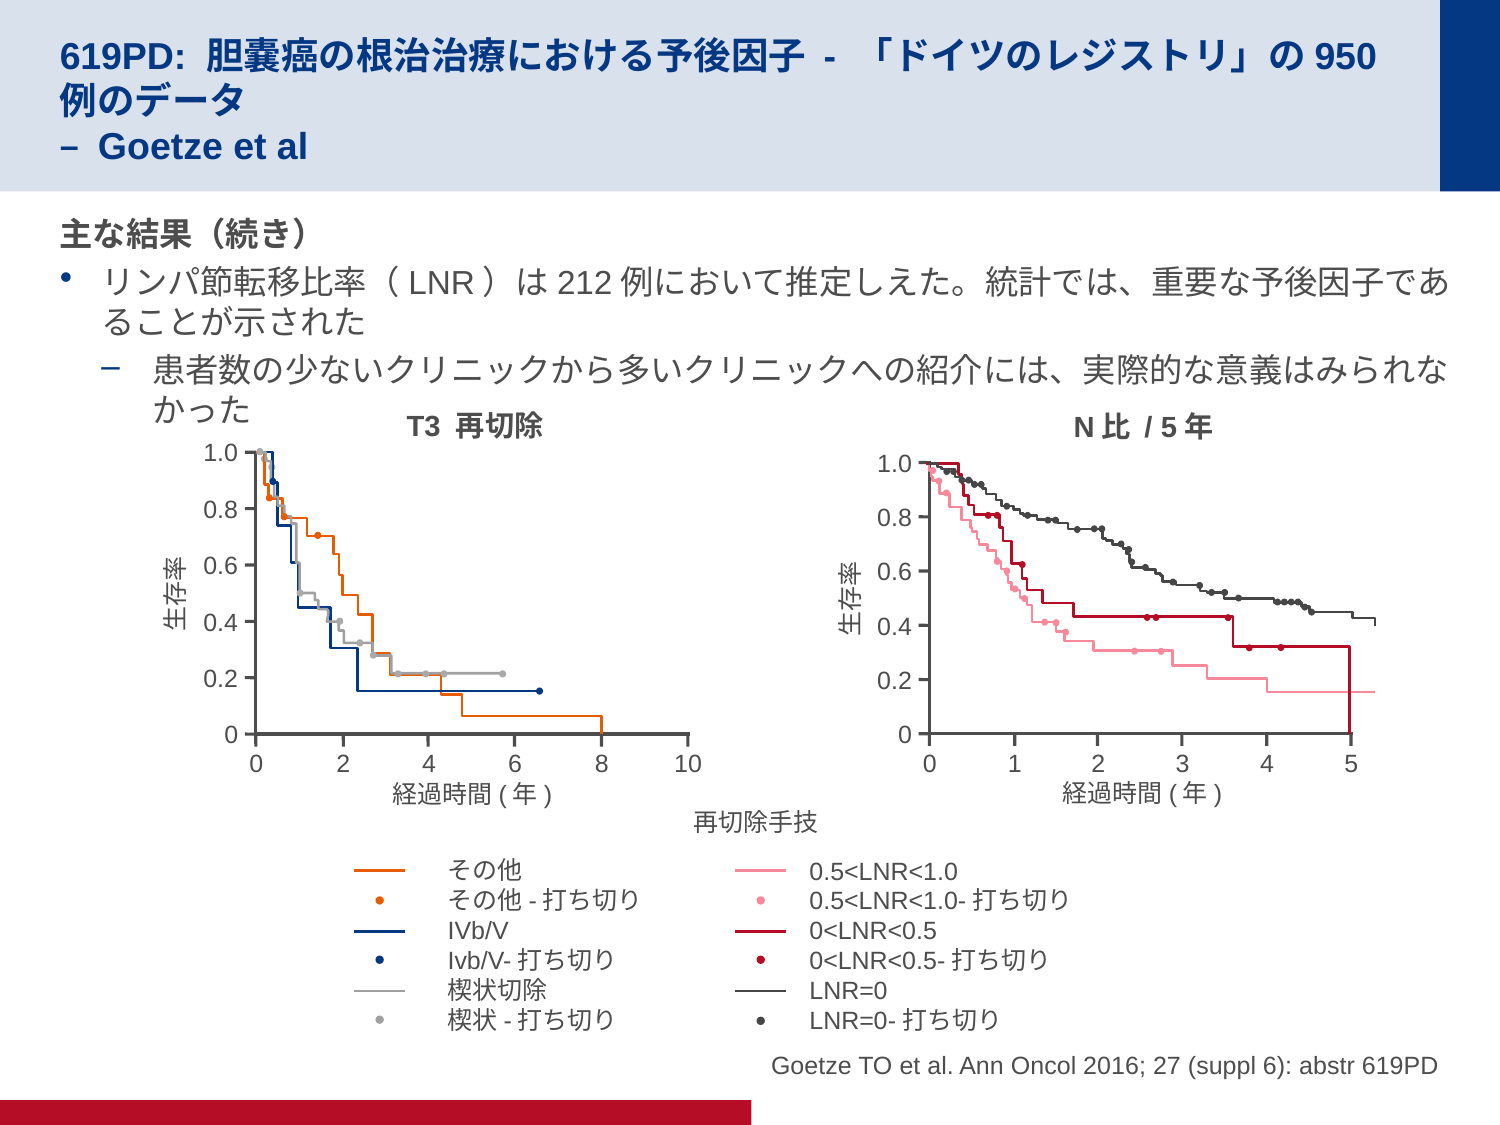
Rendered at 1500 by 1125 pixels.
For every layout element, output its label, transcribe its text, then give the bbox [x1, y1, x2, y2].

list Goetze TO et al. Ann Oncol 2016; 27 (suppl 6): abstr 619PD [1094, 999, 1441, 1080]
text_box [353, 798, 1093, 1076]
title 619PD: 胆嚢癌の根治治療における予後因子 - 「ドイツのレジストリ」の950例のデータ – Goetze et al [59, 29, 1412, 162]
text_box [151, 399, 718, 817]
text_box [826, 400, 1376, 816]
list 主な結果（続き） リンパ節転移比率（LNR）は212例において推定しえた。統計では、重要な予後因子であることが示された 患者数の少ないクリニックから多いクリニックへの紹介には、実際的な意義はみられなかった [59, 205, 1471, 985]
